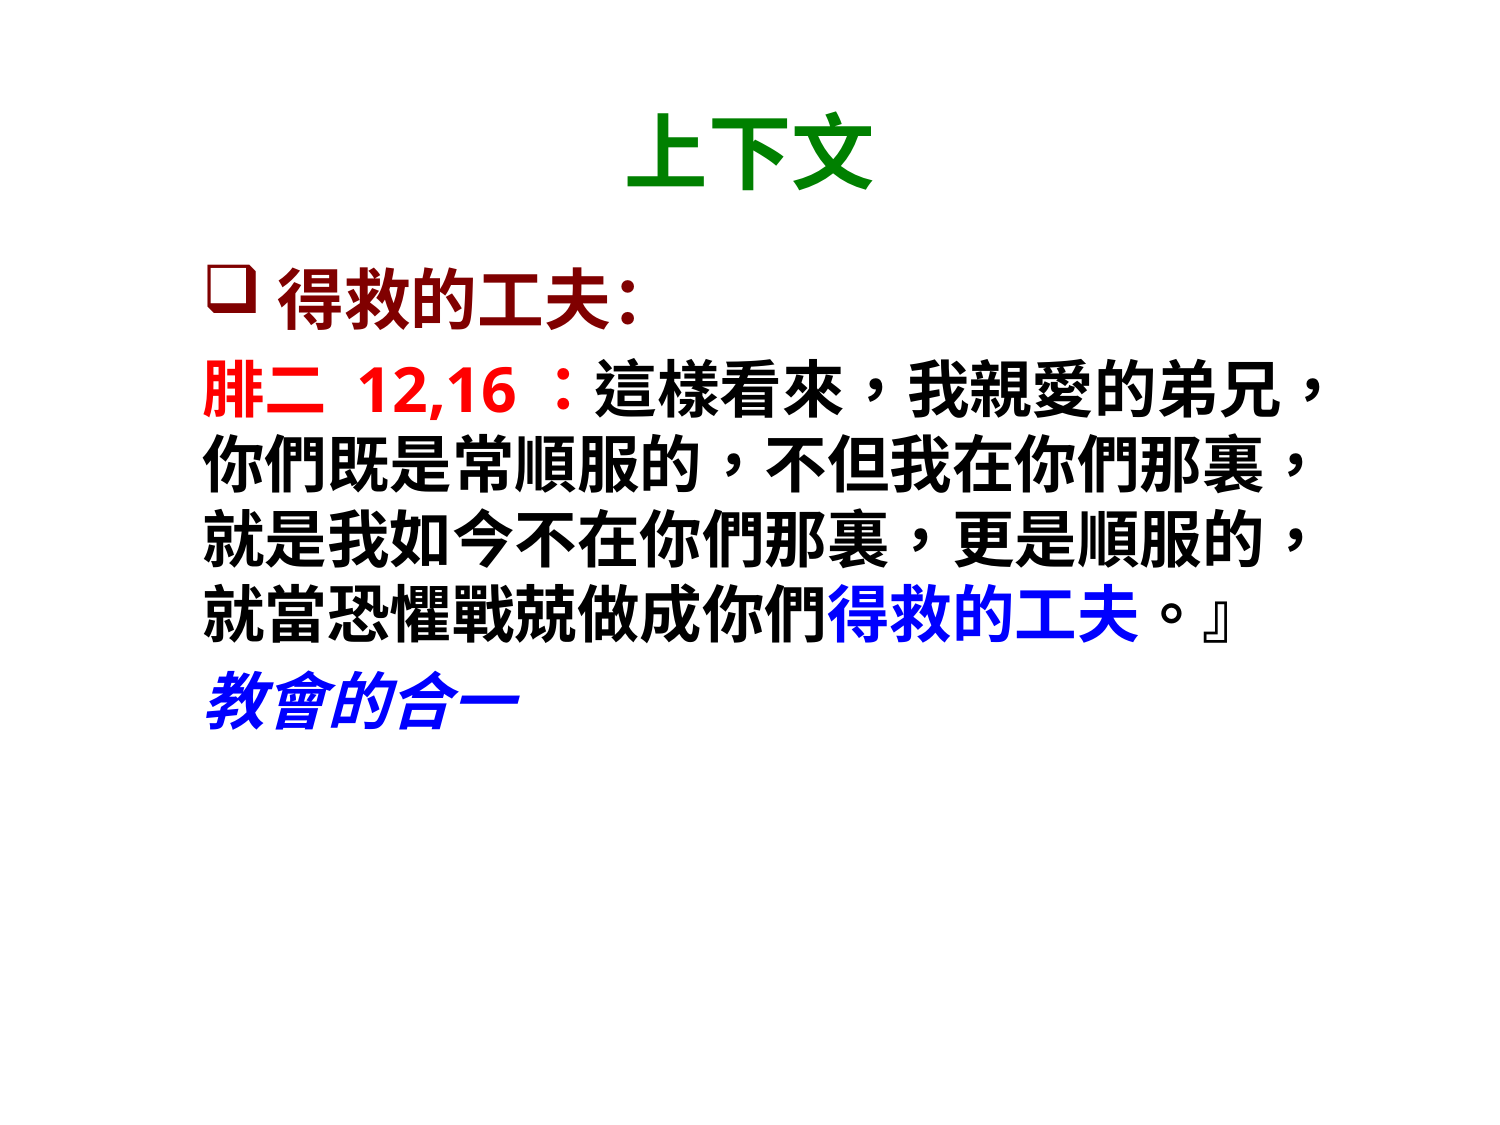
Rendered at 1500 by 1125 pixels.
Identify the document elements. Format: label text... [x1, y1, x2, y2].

subtitle 得救的工夫： 腓二 12,16：這樣看來，我親愛的弟兄，你們既是常順服的，不但我在你們那裏，就是我如今不在你們那裏，更是順服的，就當恐懼戰兢做成你們得救的工夫。』 教會的合一 [112, 249, 1388, 1013]
title 上下文 [112, 74, 1388, 226]
